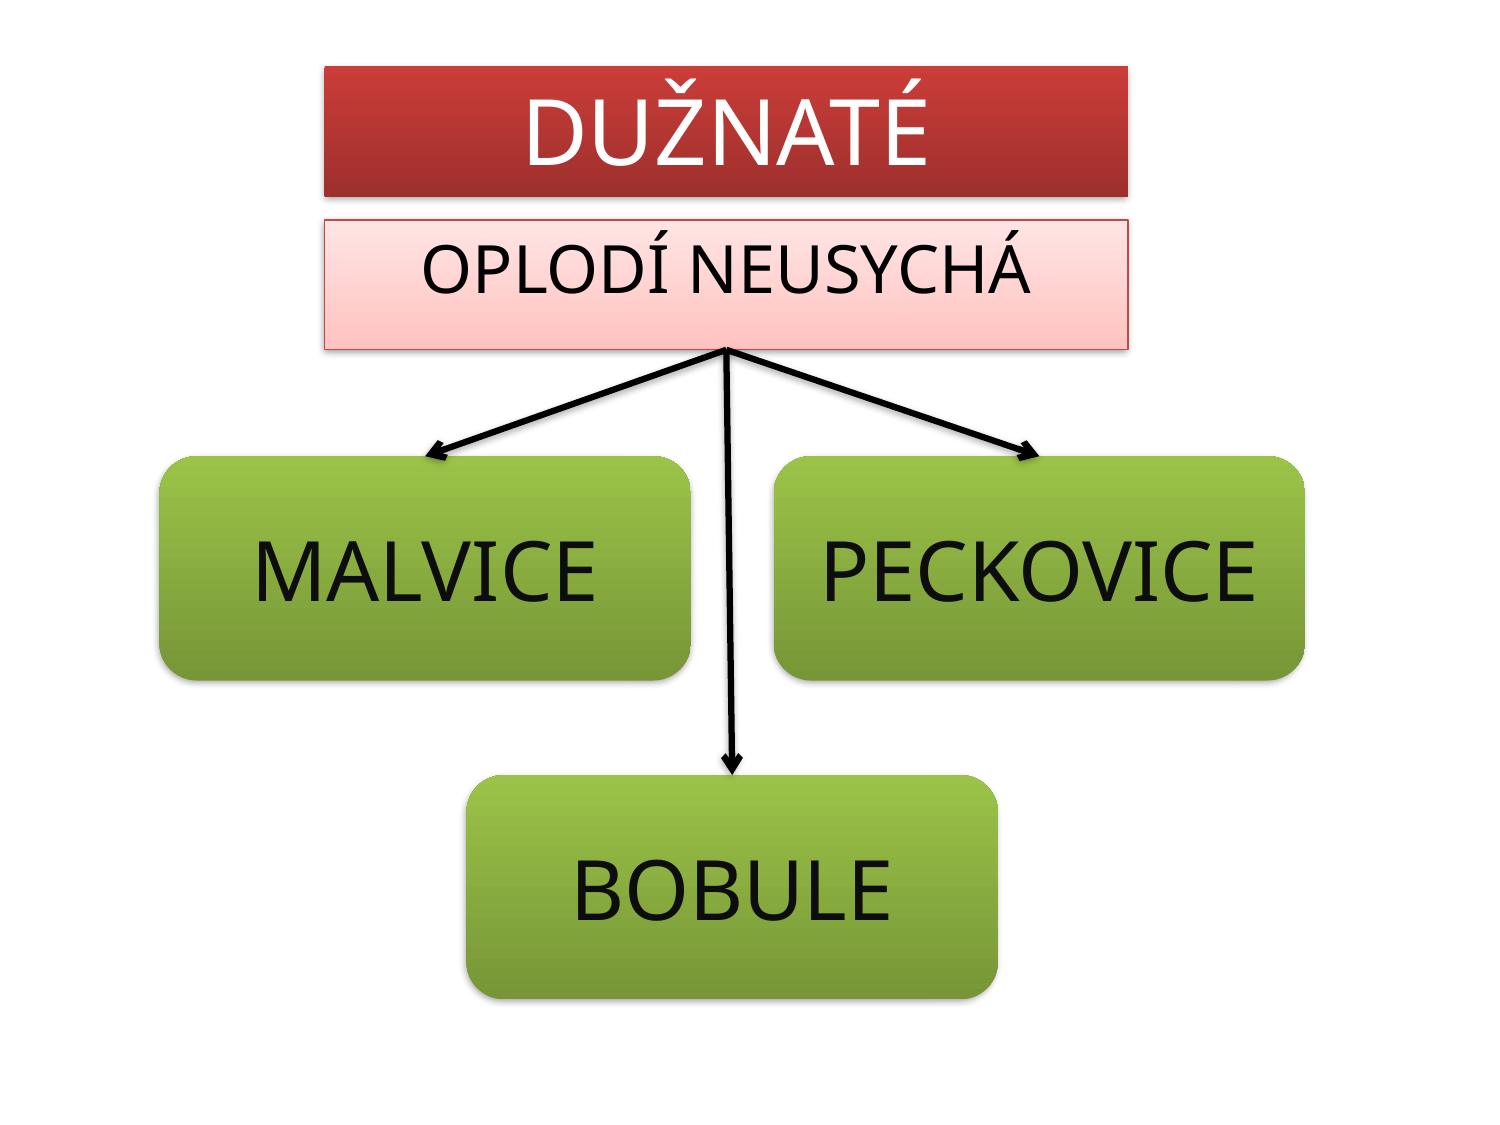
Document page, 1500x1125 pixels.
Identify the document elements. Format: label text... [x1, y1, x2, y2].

text_box DUŽNATÉ [324, 66, 1128, 197]
text_box OPLODÍ NEUSYCHÁ [324, 219, 1129, 350]
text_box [424, 349, 723, 457]
text_box MALVICE [159, 456, 691, 681]
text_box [726, 465, 733, 776]
text_box PECKOVICE [773, 456, 1306, 681]
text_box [726, 349, 1040, 457]
text_box BOBULE [466, 775, 999, 1000]
